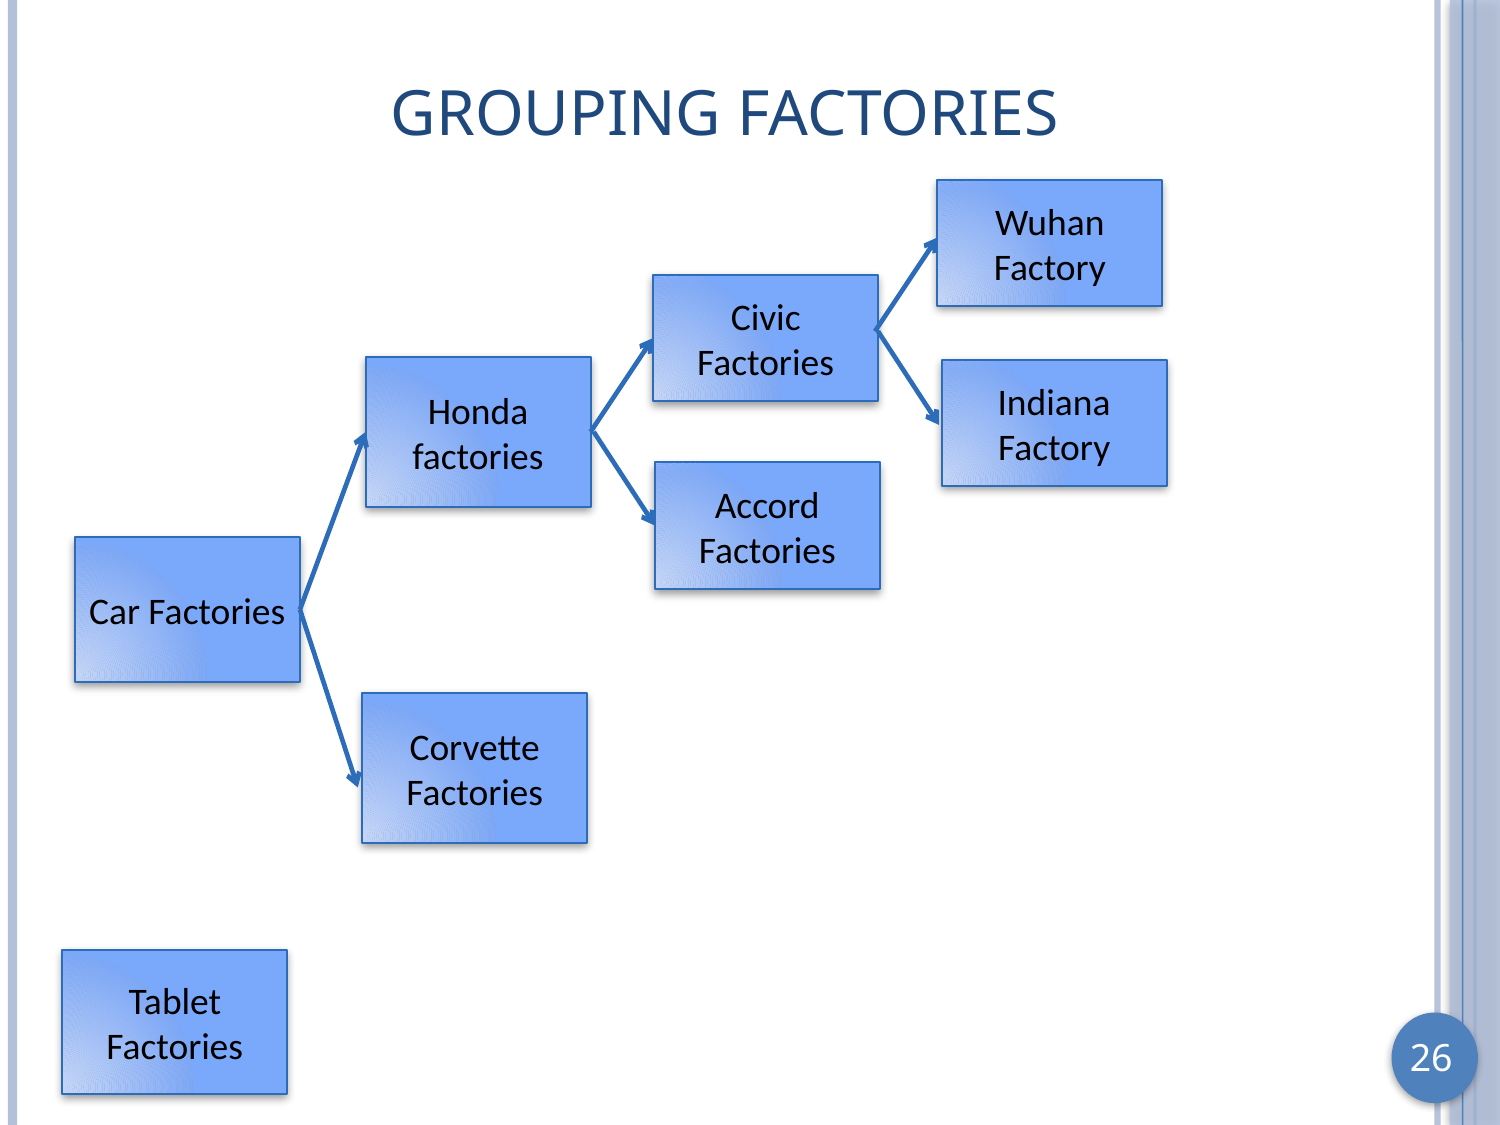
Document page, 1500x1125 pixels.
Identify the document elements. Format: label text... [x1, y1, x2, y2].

text_box Accord Factories [654, 461, 881, 590]
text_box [877, 330, 940, 426]
text_box Indiana Factory [941, 359, 1168, 487]
title Grouping Factories [75, 45, 1375, 175]
text_box Civic Factories [652, 274, 871, 402]
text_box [874, 236, 938, 331]
text_box Tablet Factories [61, 949, 288, 1095]
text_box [299, 431, 367, 611]
text_box Corvette Factories [361, 692, 588, 844]
text_box Wuhan Factory [936, 179, 1163, 307]
text_box Honda factories [365, 356, 587, 508]
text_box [299, 609, 359, 788]
text_box Car Factories [74, 536, 293, 683]
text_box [590, 337, 654, 431]
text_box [593, 431, 656, 527]
